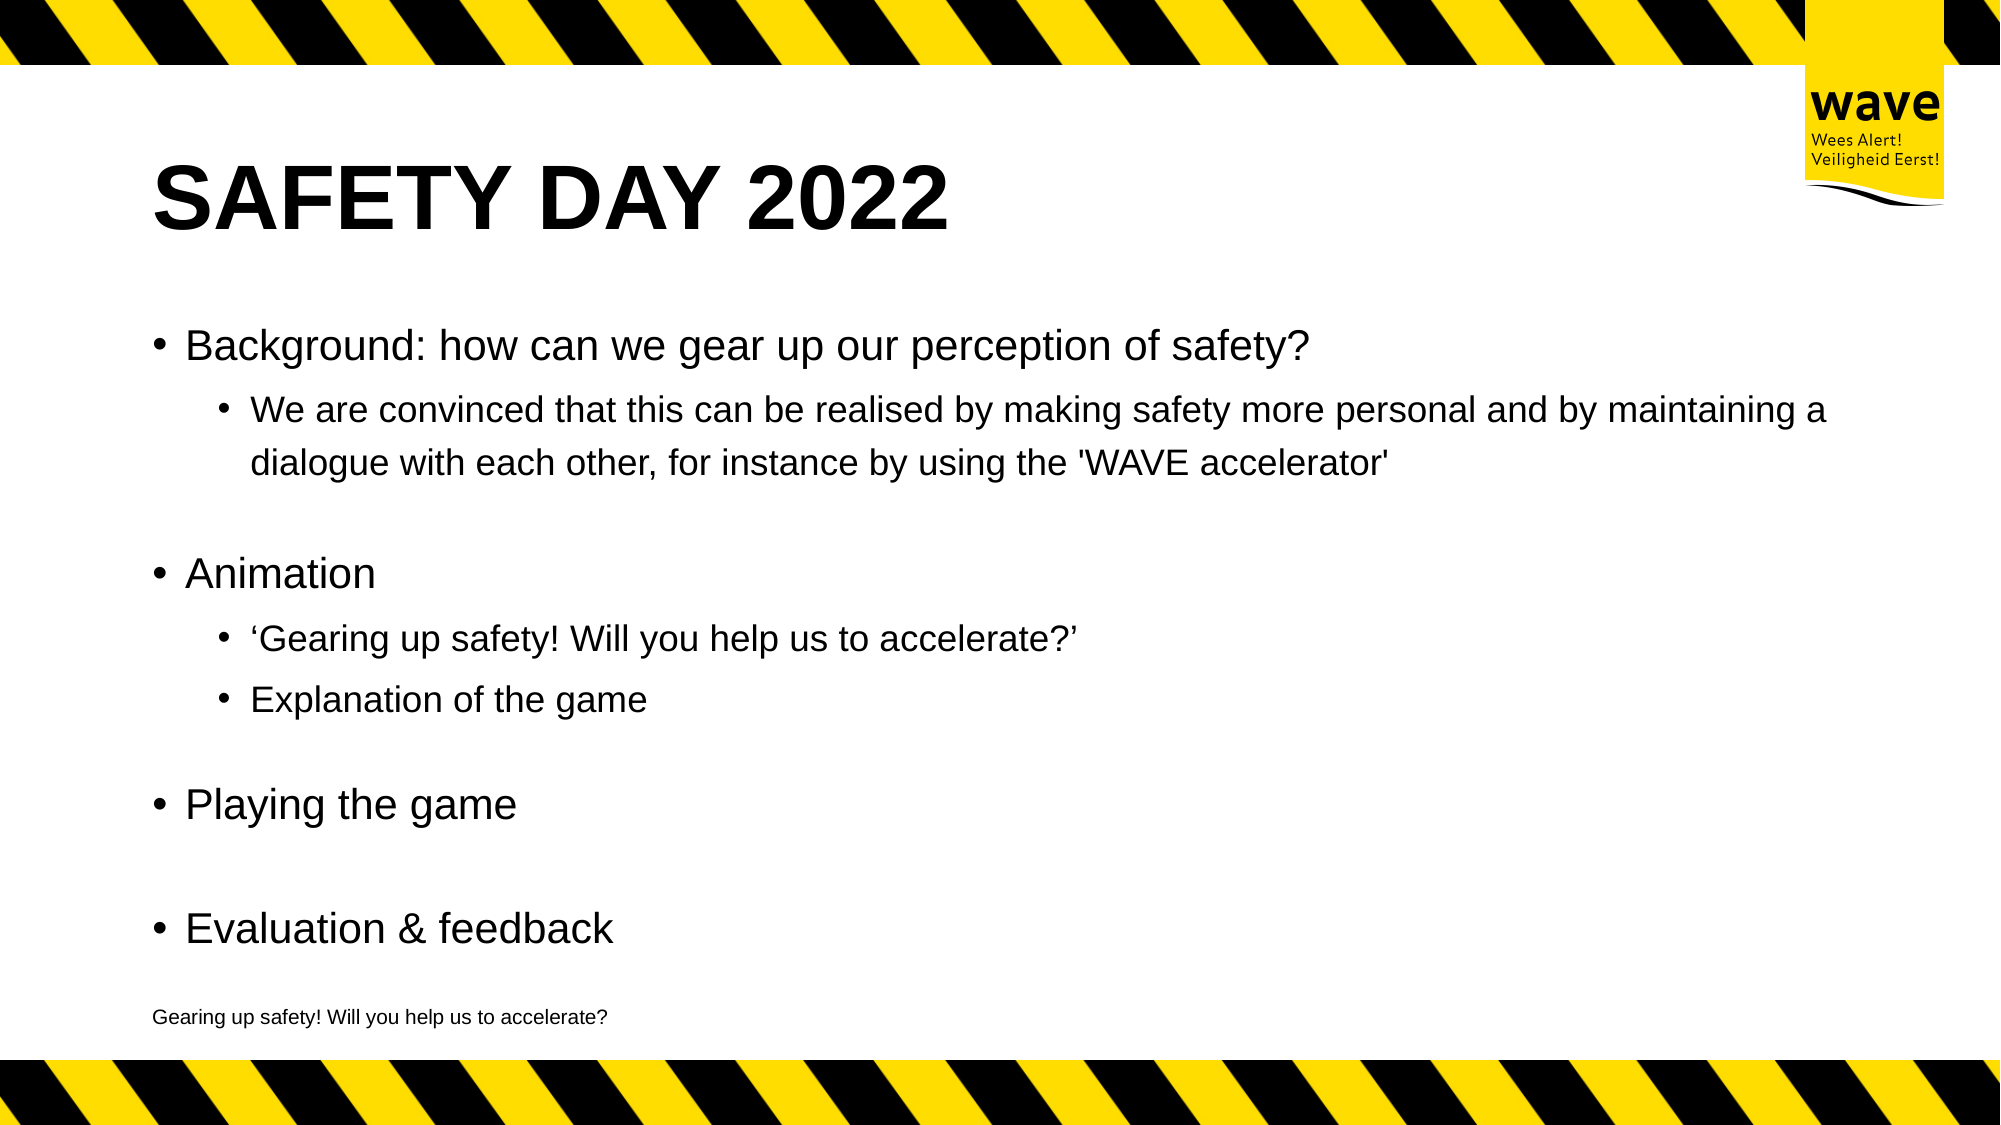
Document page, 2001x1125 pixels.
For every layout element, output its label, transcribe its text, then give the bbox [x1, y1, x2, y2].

picture [0, 0, 2000, 206]
text_box Gearing up safety! Will you help us to accelerate? [137, 996, 825, 1033]
title SAFETY DAY 2022 [137, 121, 1863, 278]
list Background: how can we gear up our perception of safety? We are convinced that this can be realised by making safety more personal and by maintaining a dialogue with each other, for instance by using the 'WAVE accelerator' Animation ‘Gearing up safety! Will you help us to accelerate?’ Explanation of the game Playing the game Evaluation & feedback [137, 299, 1863, 967]
picture [0, 1060, 2000, 1125]
